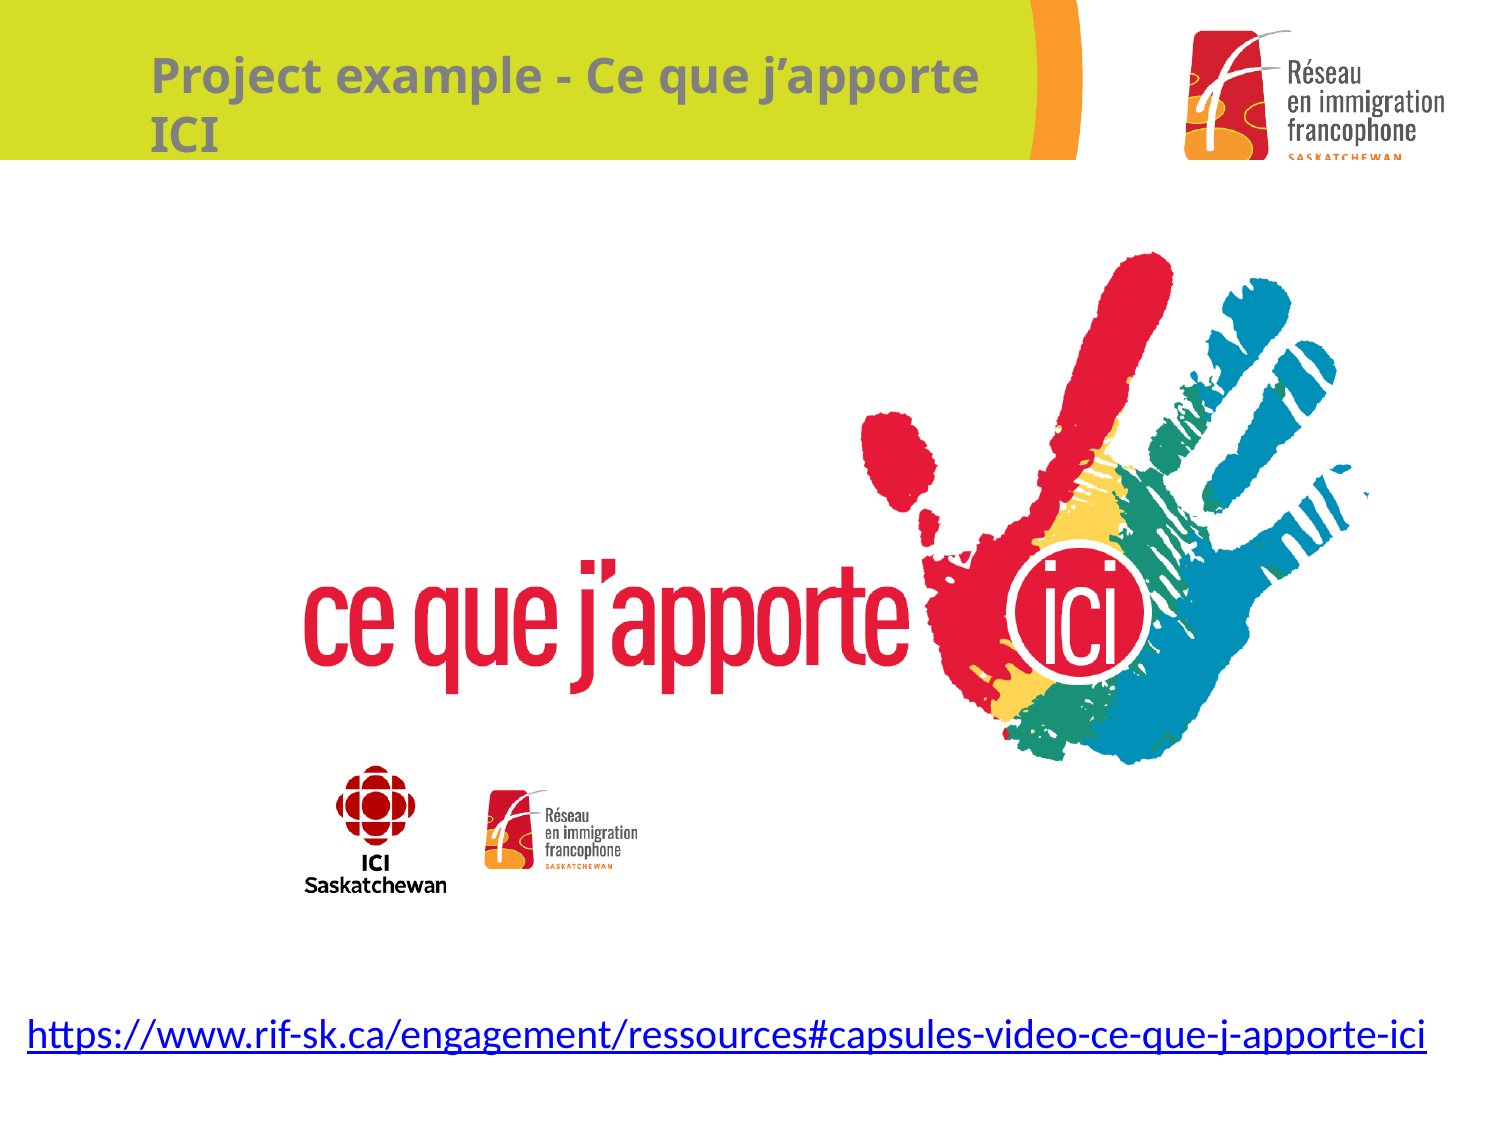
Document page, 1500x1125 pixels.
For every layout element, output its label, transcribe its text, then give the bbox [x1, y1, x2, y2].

text_box https://www.rif-sk.ca/engagement/ressources#capsules-video-ce-que-j-apporte-ici [11, 1007, 1490, 1114]
title Project example - Ce que j’apporte ICI [150, 45, 1025, 159]
picture [0, 0, 1500, 1125]
